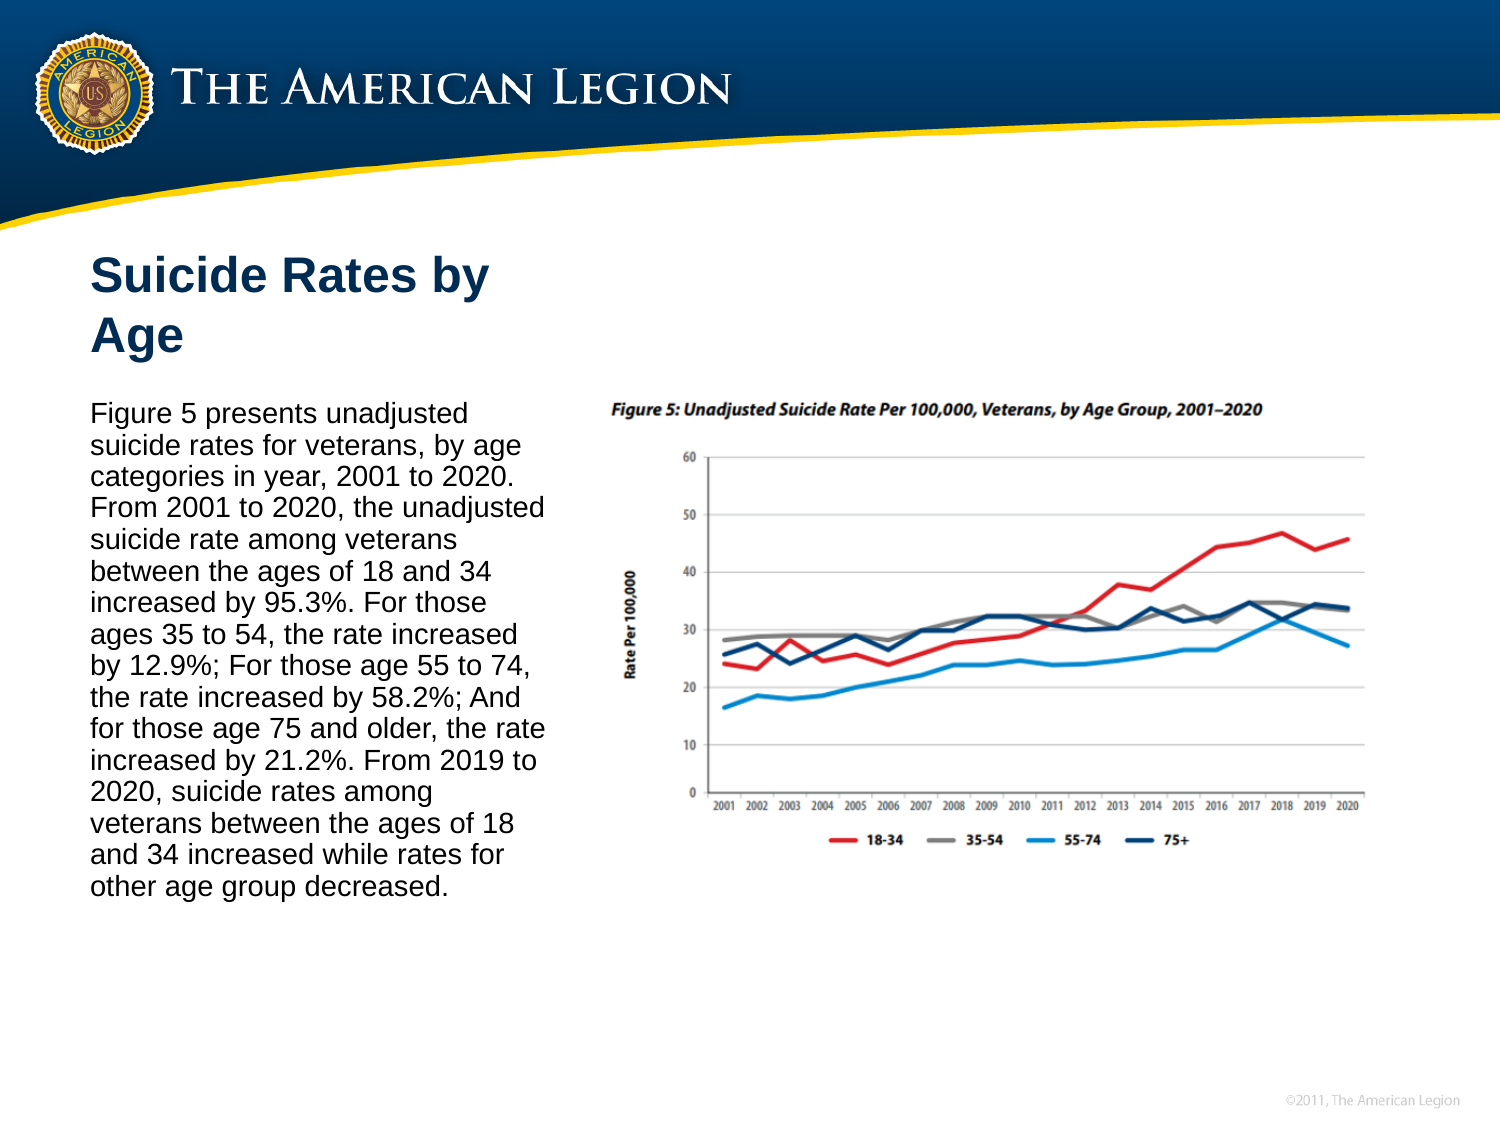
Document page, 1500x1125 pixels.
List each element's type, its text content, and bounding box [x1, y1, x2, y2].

list Figure 5 presents unadjusted suicide rates for veterans, by age categories in year, 2001 to 2020. From 2001 to 2020, the unadjusted suicide rate among veterans between the ages of 18 and 34 increased by 95.3%. For those ages 35 to 54, the rate increased by 12.9%; For those age 55 to 74, the rate increased by 58.2%; And for those age 75 and older, the rate increased by 21.2%. From 2019 to 2020, suicide rates among veterans between the ages of 18 and 34 increased while rates for other age group decreased. [75, 390, 569, 918]
picture [0, 0, 1500, 1125]
title Suicide Rates by Age [75, 235, 569, 390]
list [586, 390, 1426, 890]
